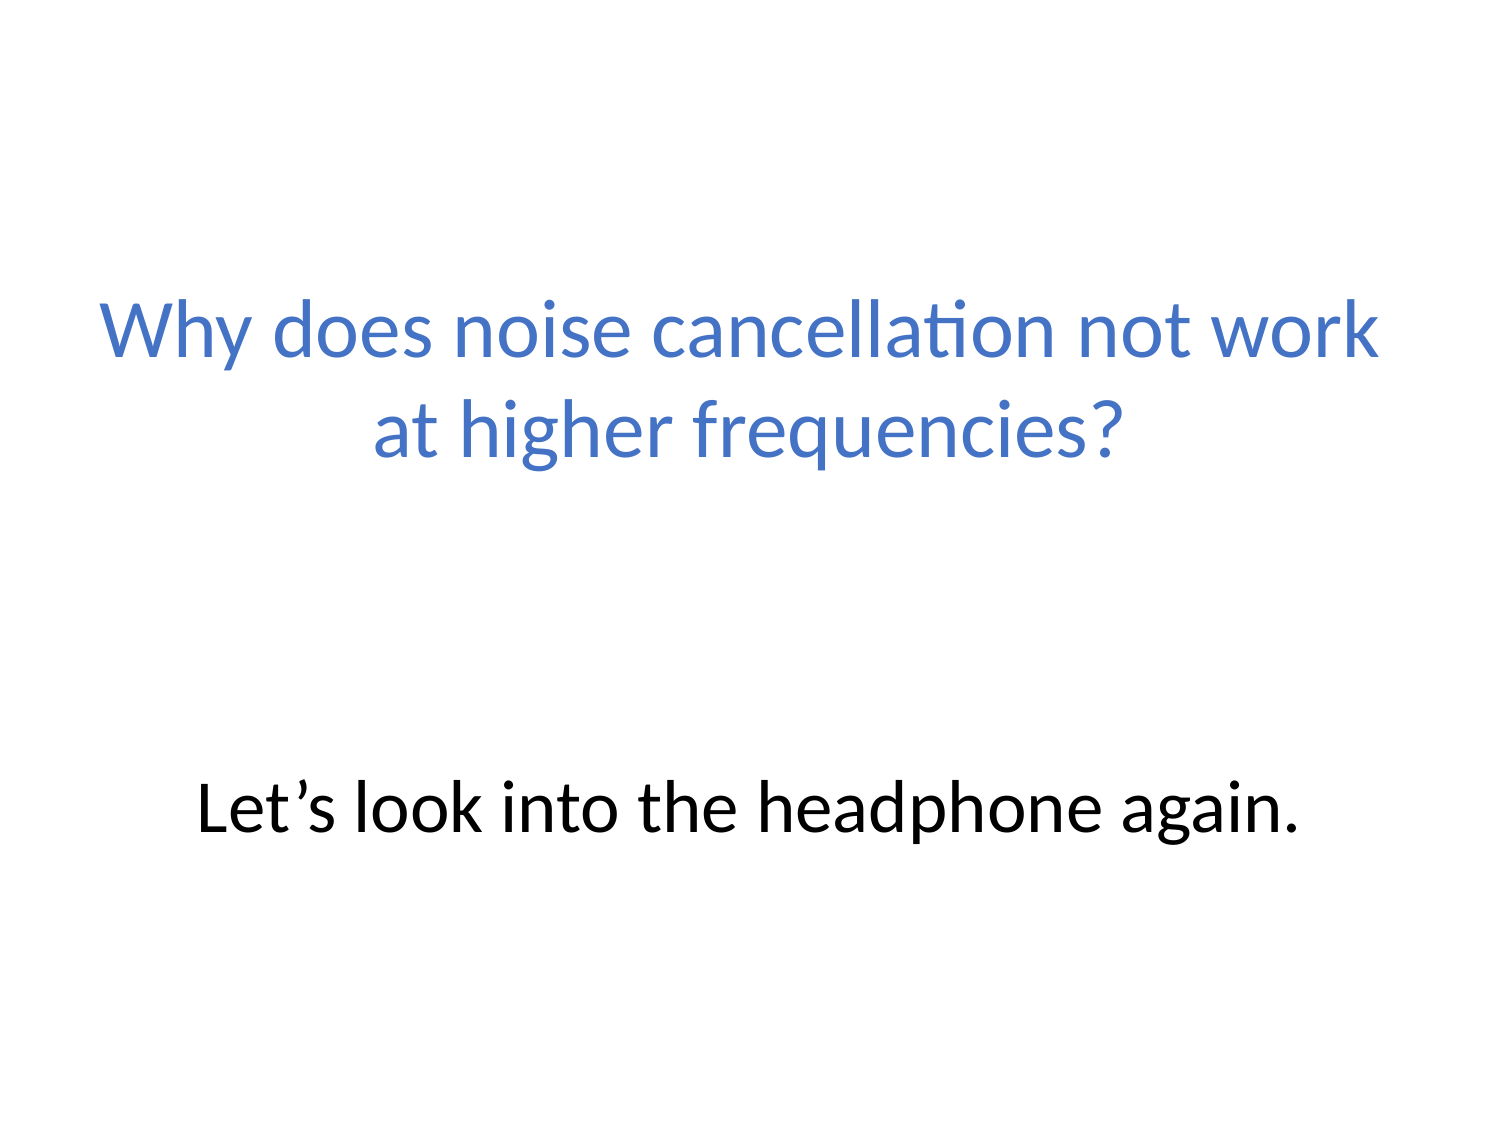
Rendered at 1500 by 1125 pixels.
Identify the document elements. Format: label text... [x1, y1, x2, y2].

text_box Why does noise cancellation not work at higher frequencies? [0, 266, 1500, 482]
text_box Let’s look into the headphone again. [0, 749, 1500, 855]
